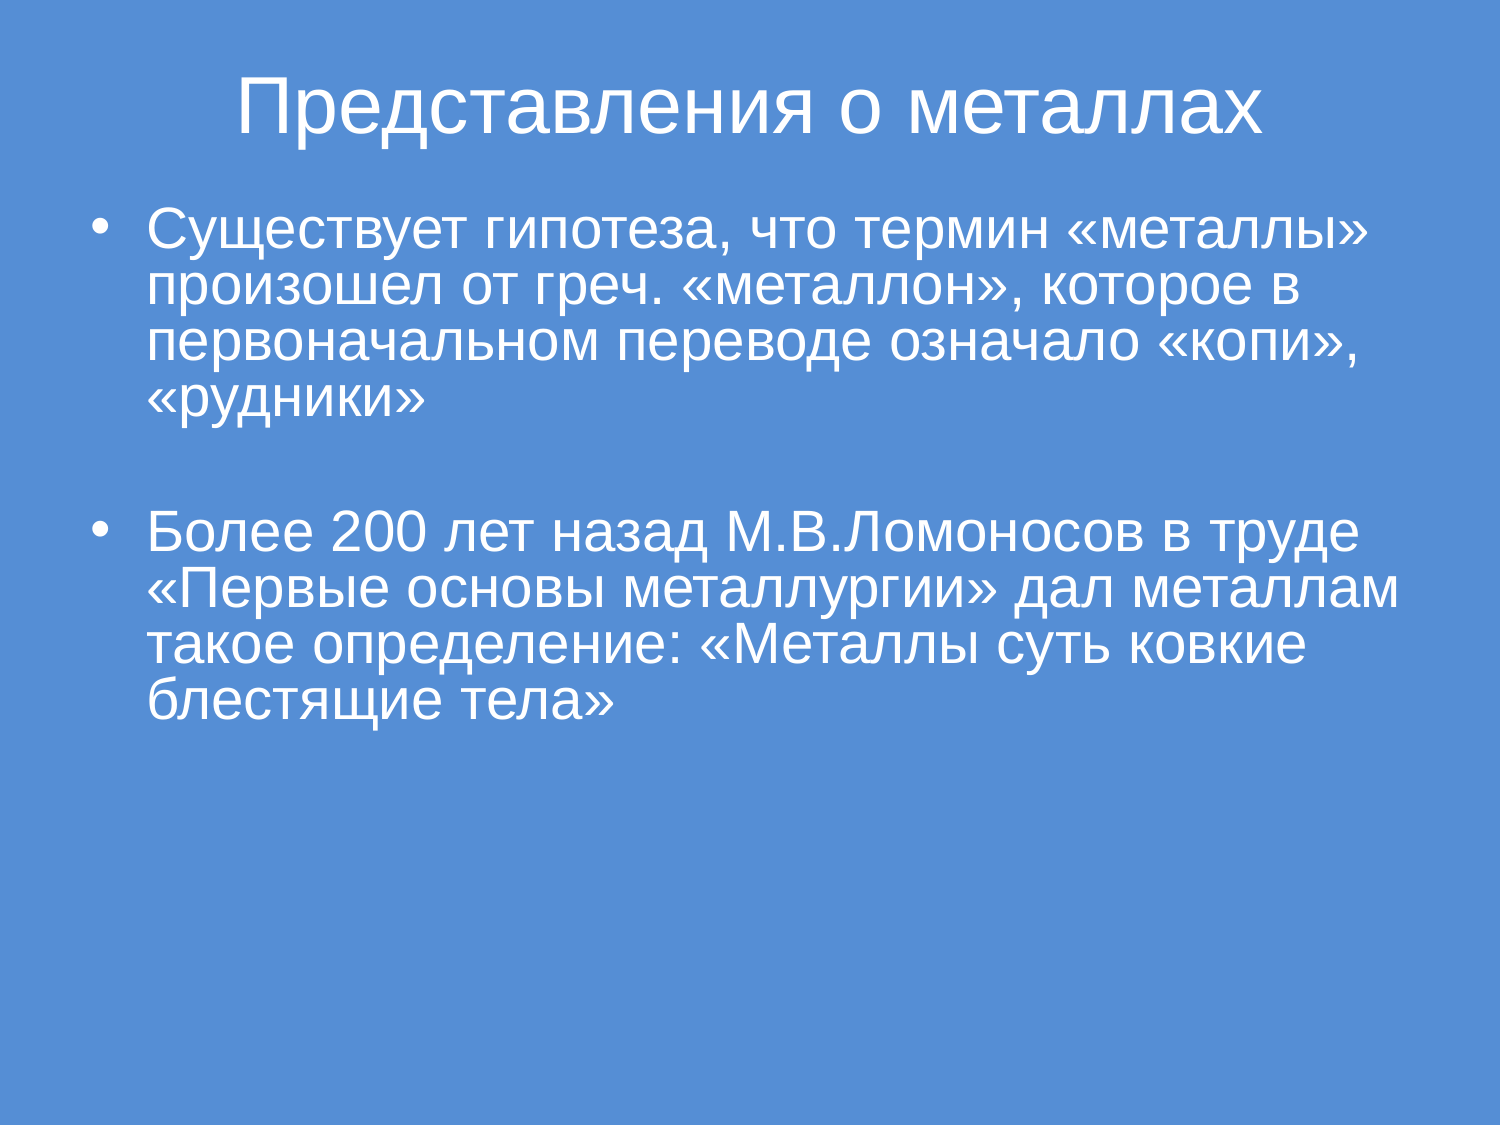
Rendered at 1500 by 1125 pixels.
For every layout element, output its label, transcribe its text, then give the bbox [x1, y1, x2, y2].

title Представления о металлах [75, 45, 1425, 158]
list Существует гипотеза, что термин «металлы» произошел от греч. «металлон», которое в первоначальном переводе означало «копи», «рудники» Более 200 лет назад М.В.Ломоносов в труде «Первые основы металлургии» дал металлам такое определение: «Металлы суть ковкие блестящие тела» [75, 196, 1425, 1059]
